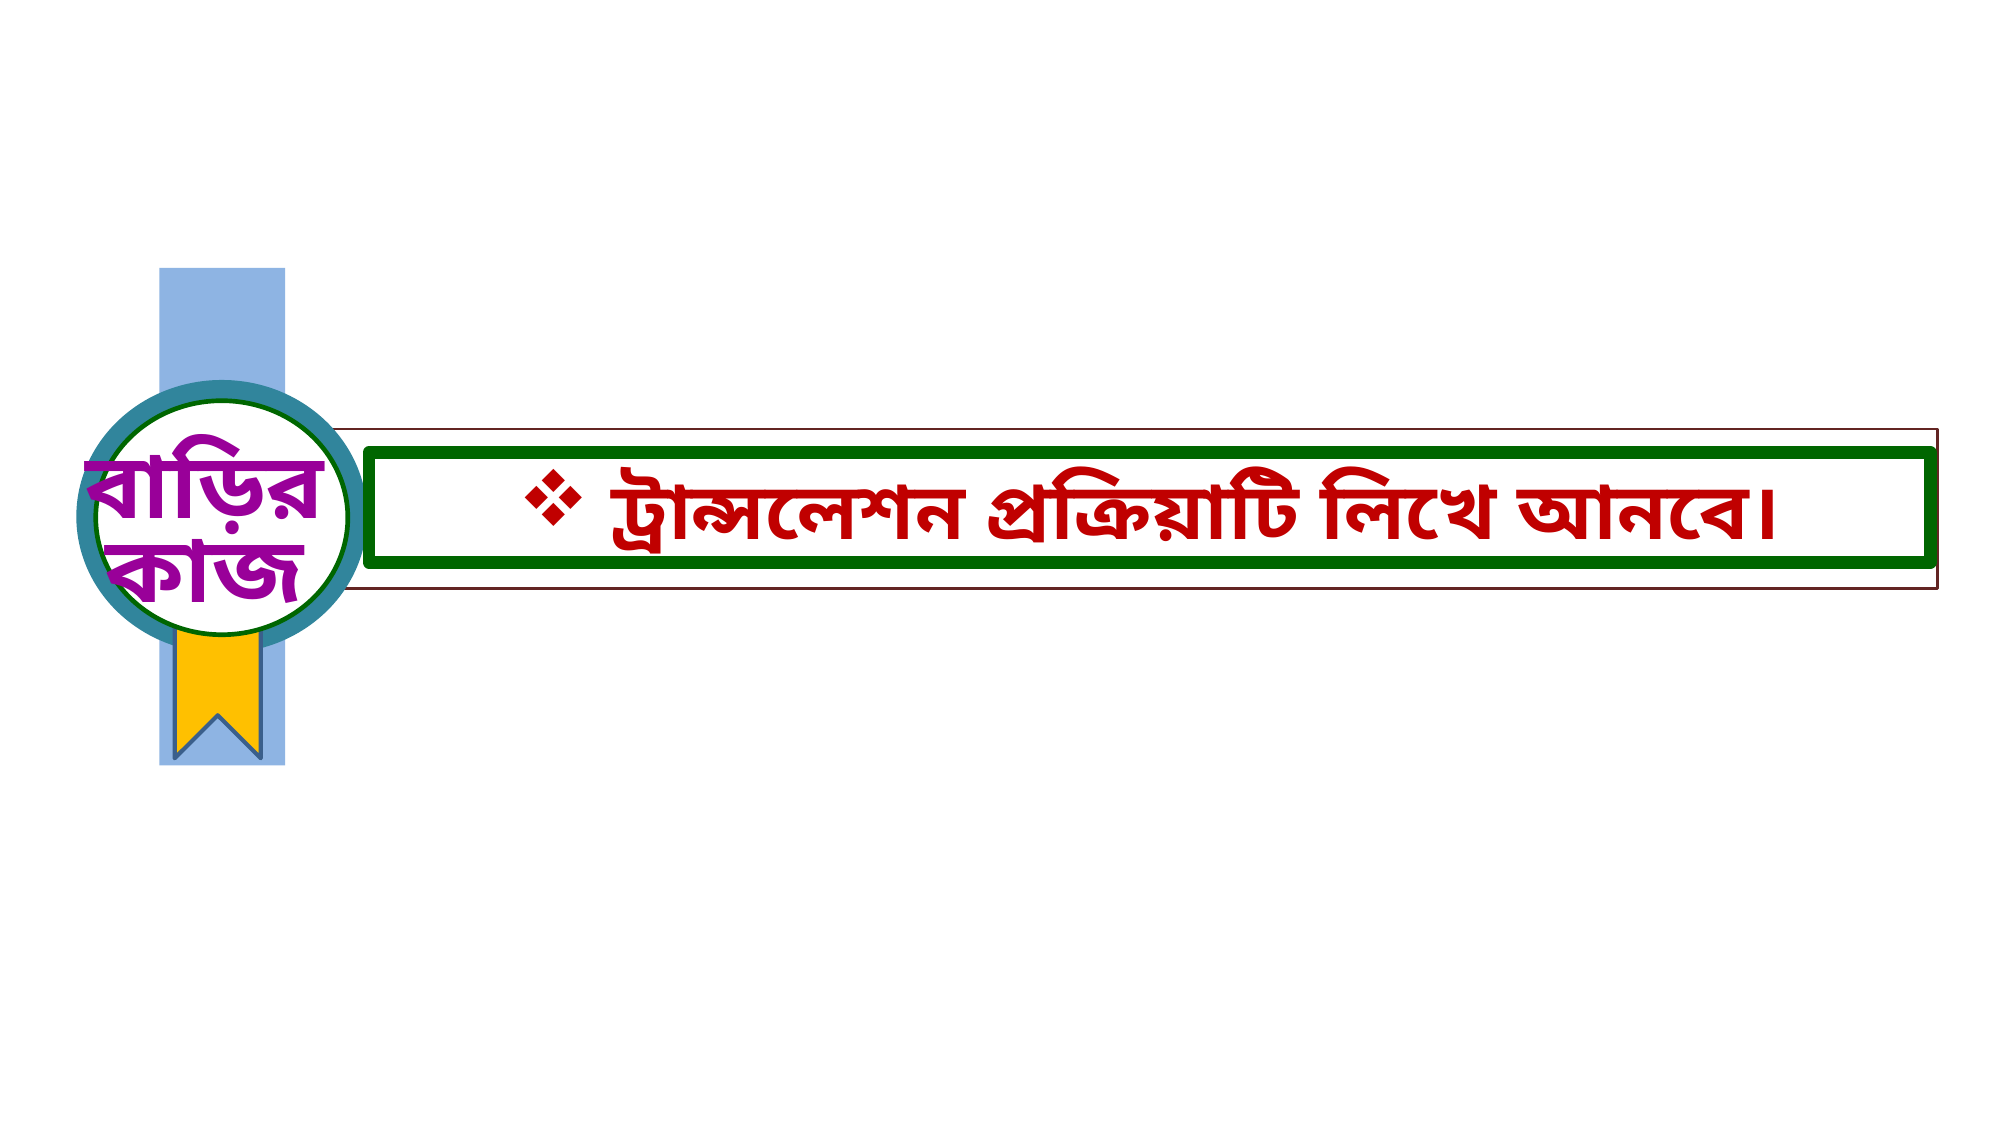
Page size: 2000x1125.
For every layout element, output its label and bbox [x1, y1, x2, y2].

text_box [62, 267, 1938, 766]
